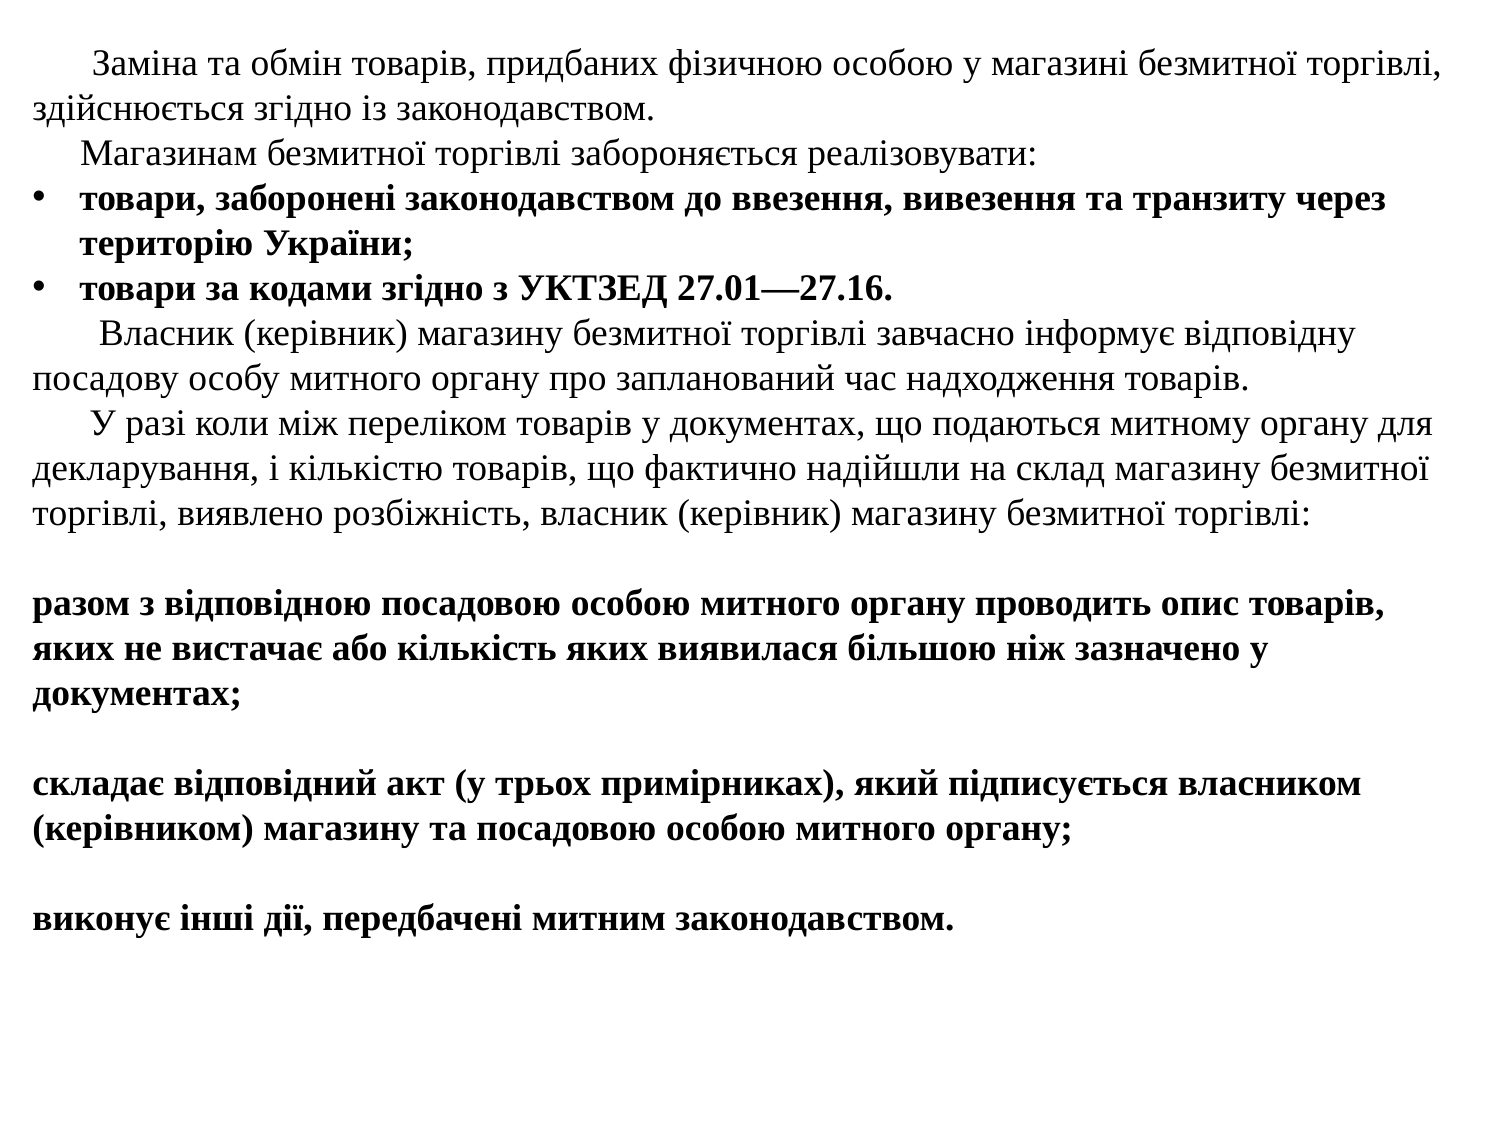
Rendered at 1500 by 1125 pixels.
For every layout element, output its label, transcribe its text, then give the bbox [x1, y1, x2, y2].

text_box Заміна та обмін товарів, придбаних фізичною особою у магазині безмитної торгівлі, здійснюється згідно із законодавством. Магазинам безмитної торгівлі забороняється реалізовувати: товари, заборонені законодавством до ввезення, вивезення та транзиту через територію України; товари за кодами згідно з УКТЗЕД 27.01—27.16. Власник (керівник) магазину безмитної торгівлі завчасно інформує відповідну посадову особу митного органу про запланований час надходження товарів. У разі коли між переліком товарів у документах, що подаються митному органу для декларування, і кількістю товарів, що фактично надійшли на склад магазину безмитної торгівлі, виявлено розбіжність, власник (керівник) магазину безмитної торгівлі: разом з відповідною посадовою особою митного органу проводить опис товарів, яких не вистачає або кількість яких виявилася більшою ніж зазначено у документах; складає відповідний акт (у трьох примірниках), який підписується власником (керівником) магазину та посадовою особою митного органу; виконує інші дії, передбачені митним законодавством. [17, 30, 1471, 946]
